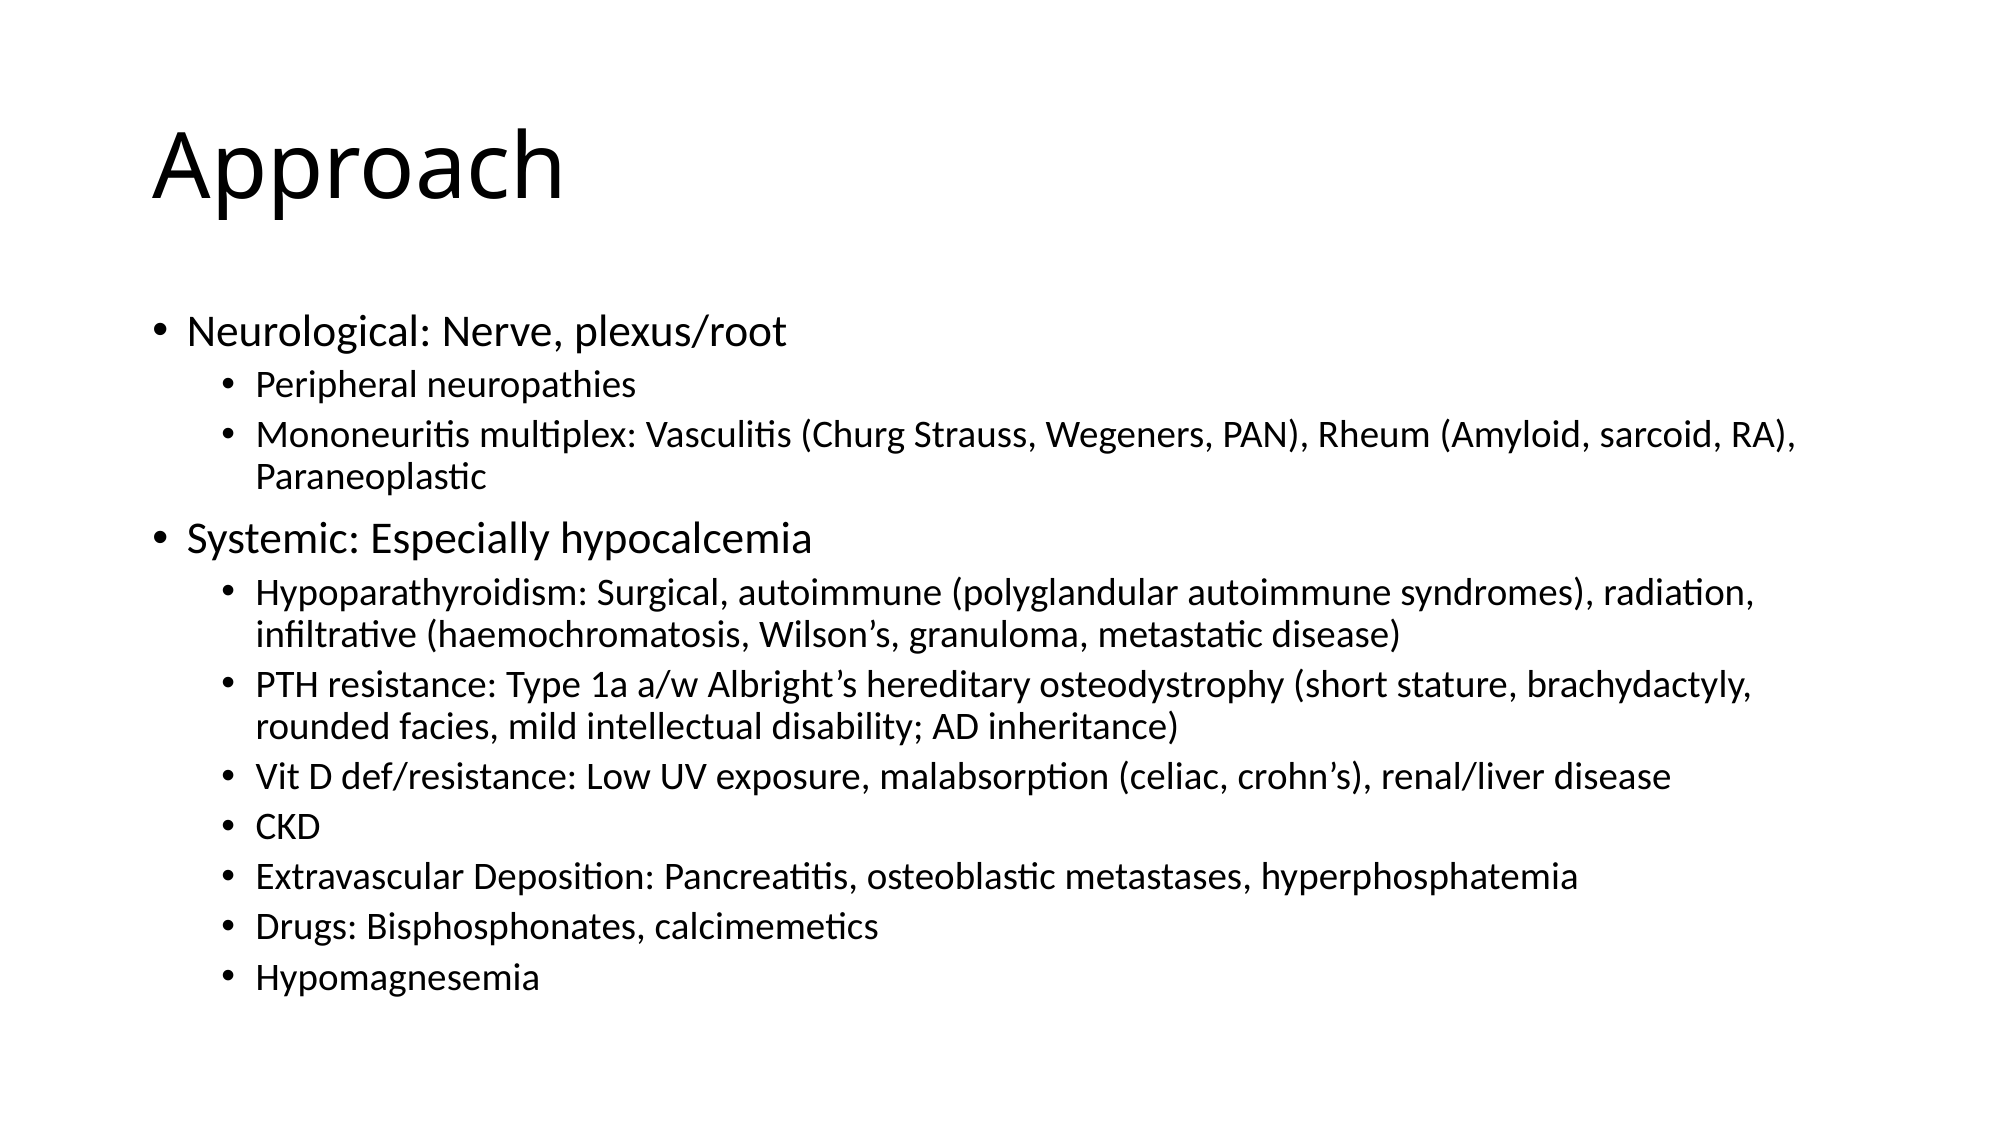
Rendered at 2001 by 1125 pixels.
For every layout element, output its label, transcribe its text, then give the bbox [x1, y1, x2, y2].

list Neurological: Nerve, plexus/root Peripheral neuropathies Mononeuritis multiplex: Vasculitis (Churg Strauss, Wegeners, PAN), Rheum (Amyloid, sarcoid, RA), Paraneoplastic Systemic: Especially hypocalcemia Hypoparathyroidism: Surgical, autoimmune (polyglandular autoimmune syndromes), radiation, infiltrative (haemochromatosis, Wilson’s, granuloma, metastatic disease) PTH resistance: Type 1a a/w Albright’s hereditary osteodystrophy (short stature, brachydactyly, rounded facies, mild intellectual disability; AD inheritance) Vit D def/resistance: Low UV exposure, malabsorption (celiac, crohn’s), renal/liver disease CKD Extravascular Deposition: Pancreatitis, osteoblastic metastases, hyperphosphatemia Drugs: Bisphosphonates, calcimemetics Hypomagnesemia [137, 299, 1863, 1014]
title Approach [137, 59, 1863, 278]
